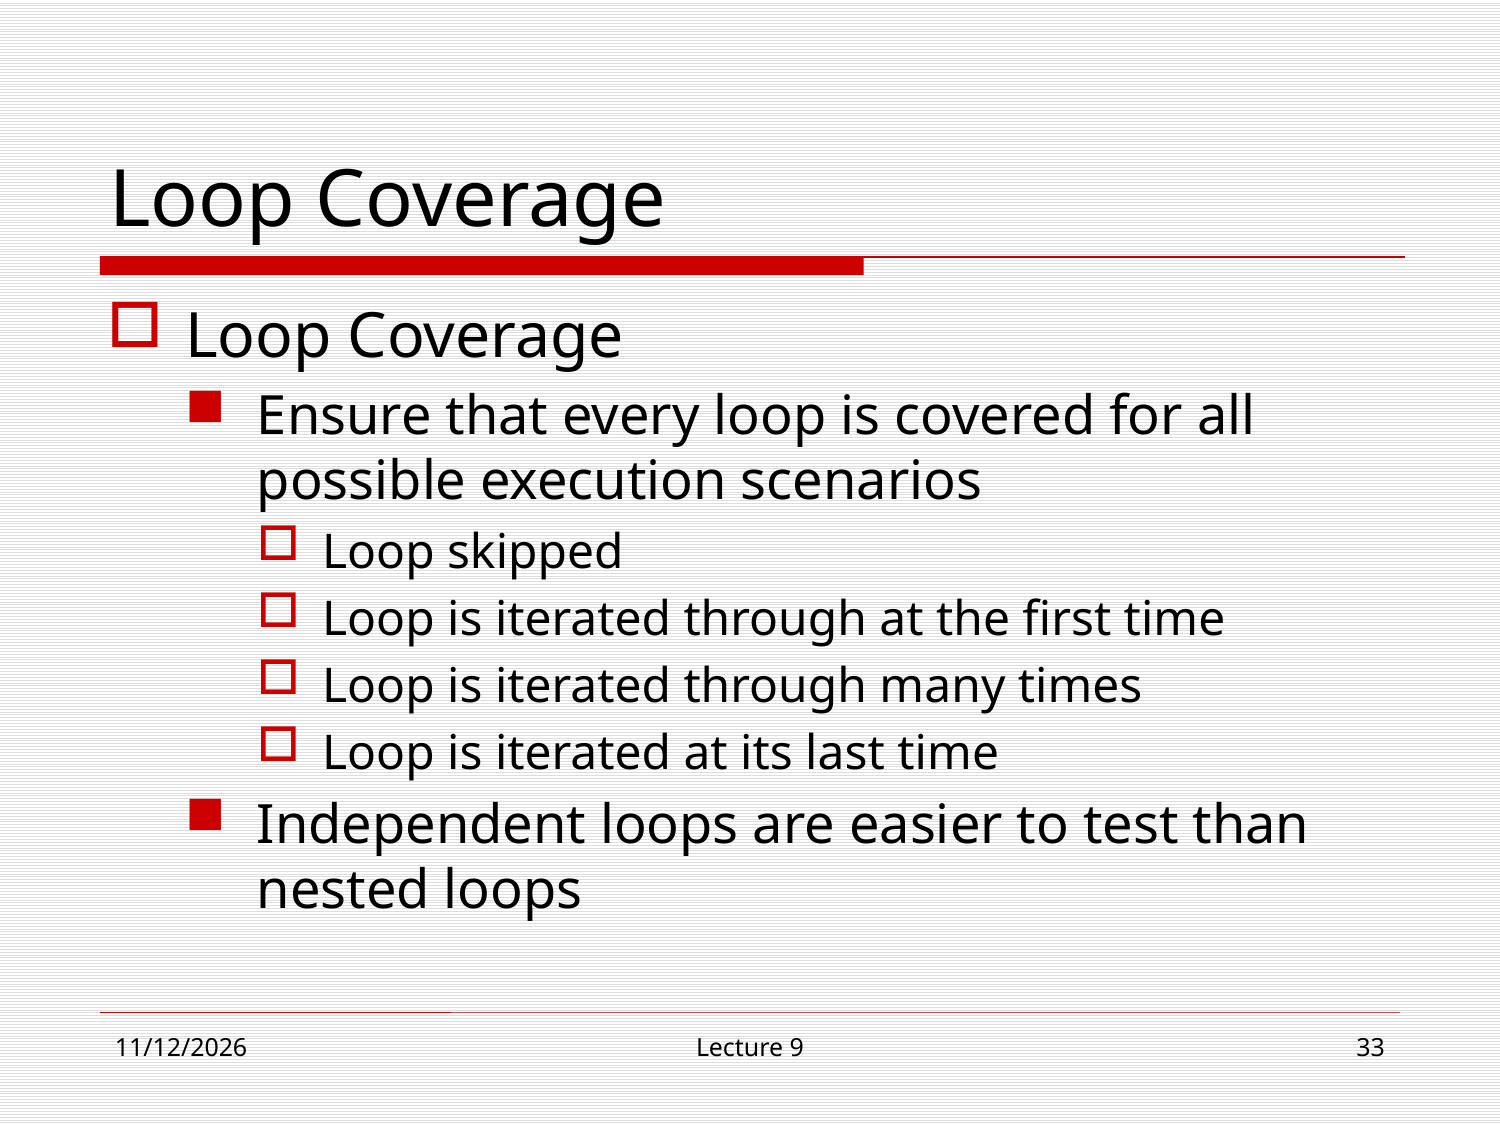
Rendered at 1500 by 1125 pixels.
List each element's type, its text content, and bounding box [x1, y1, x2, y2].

title Loop Coverage [94, 50, 1407, 250]
footer Lecture 9 [512, 1024, 988, 1103]
list Loop Coverage Ensure that every loop is covered for all possible execution scenarios Loop skipped Loop is iterated through at the first time Loop is iterated through many times Loop is iterated at its last time Independent loops are easier to test than nested loops [92, 287, 1406, 988]
slide_number 33 [1074, 1024, 1401, 1103]
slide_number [99, 1024, 426, 1103]
